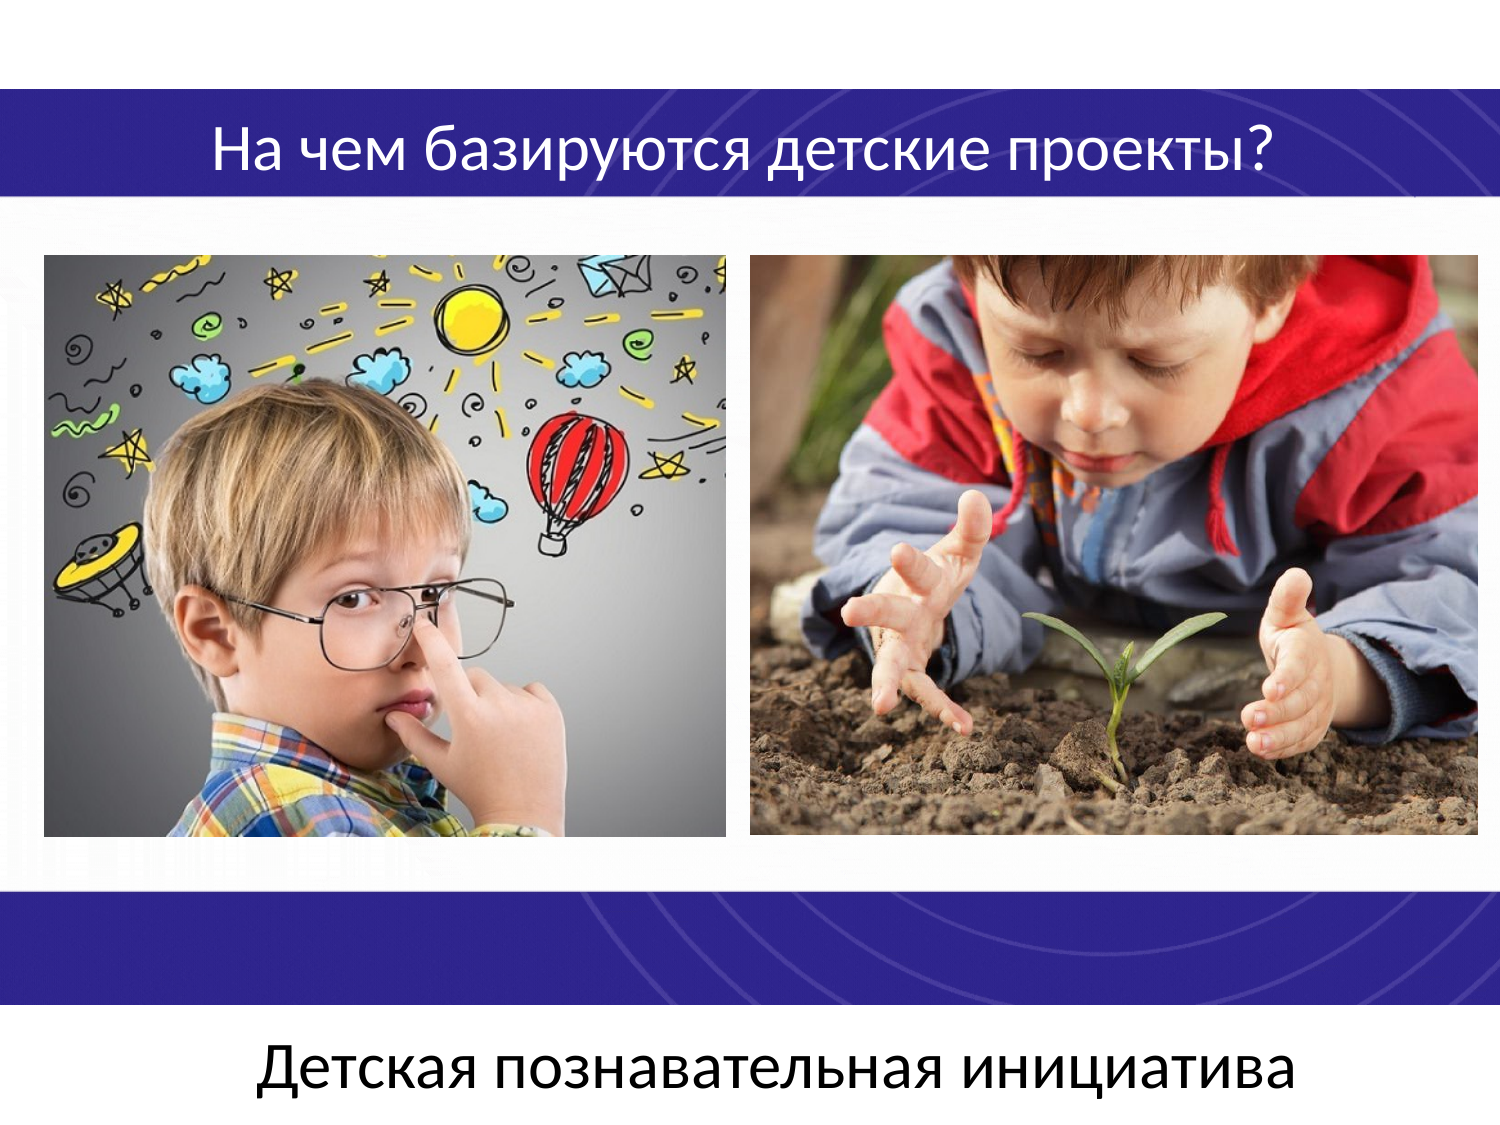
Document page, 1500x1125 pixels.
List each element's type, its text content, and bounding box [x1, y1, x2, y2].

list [43, 255, 726, 837]
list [749, 255, 1479, 835]
text_box Детская познавательная инициатива [102, 1051, 1453, 1125]
picture [0, 89, 1500, 1005]
